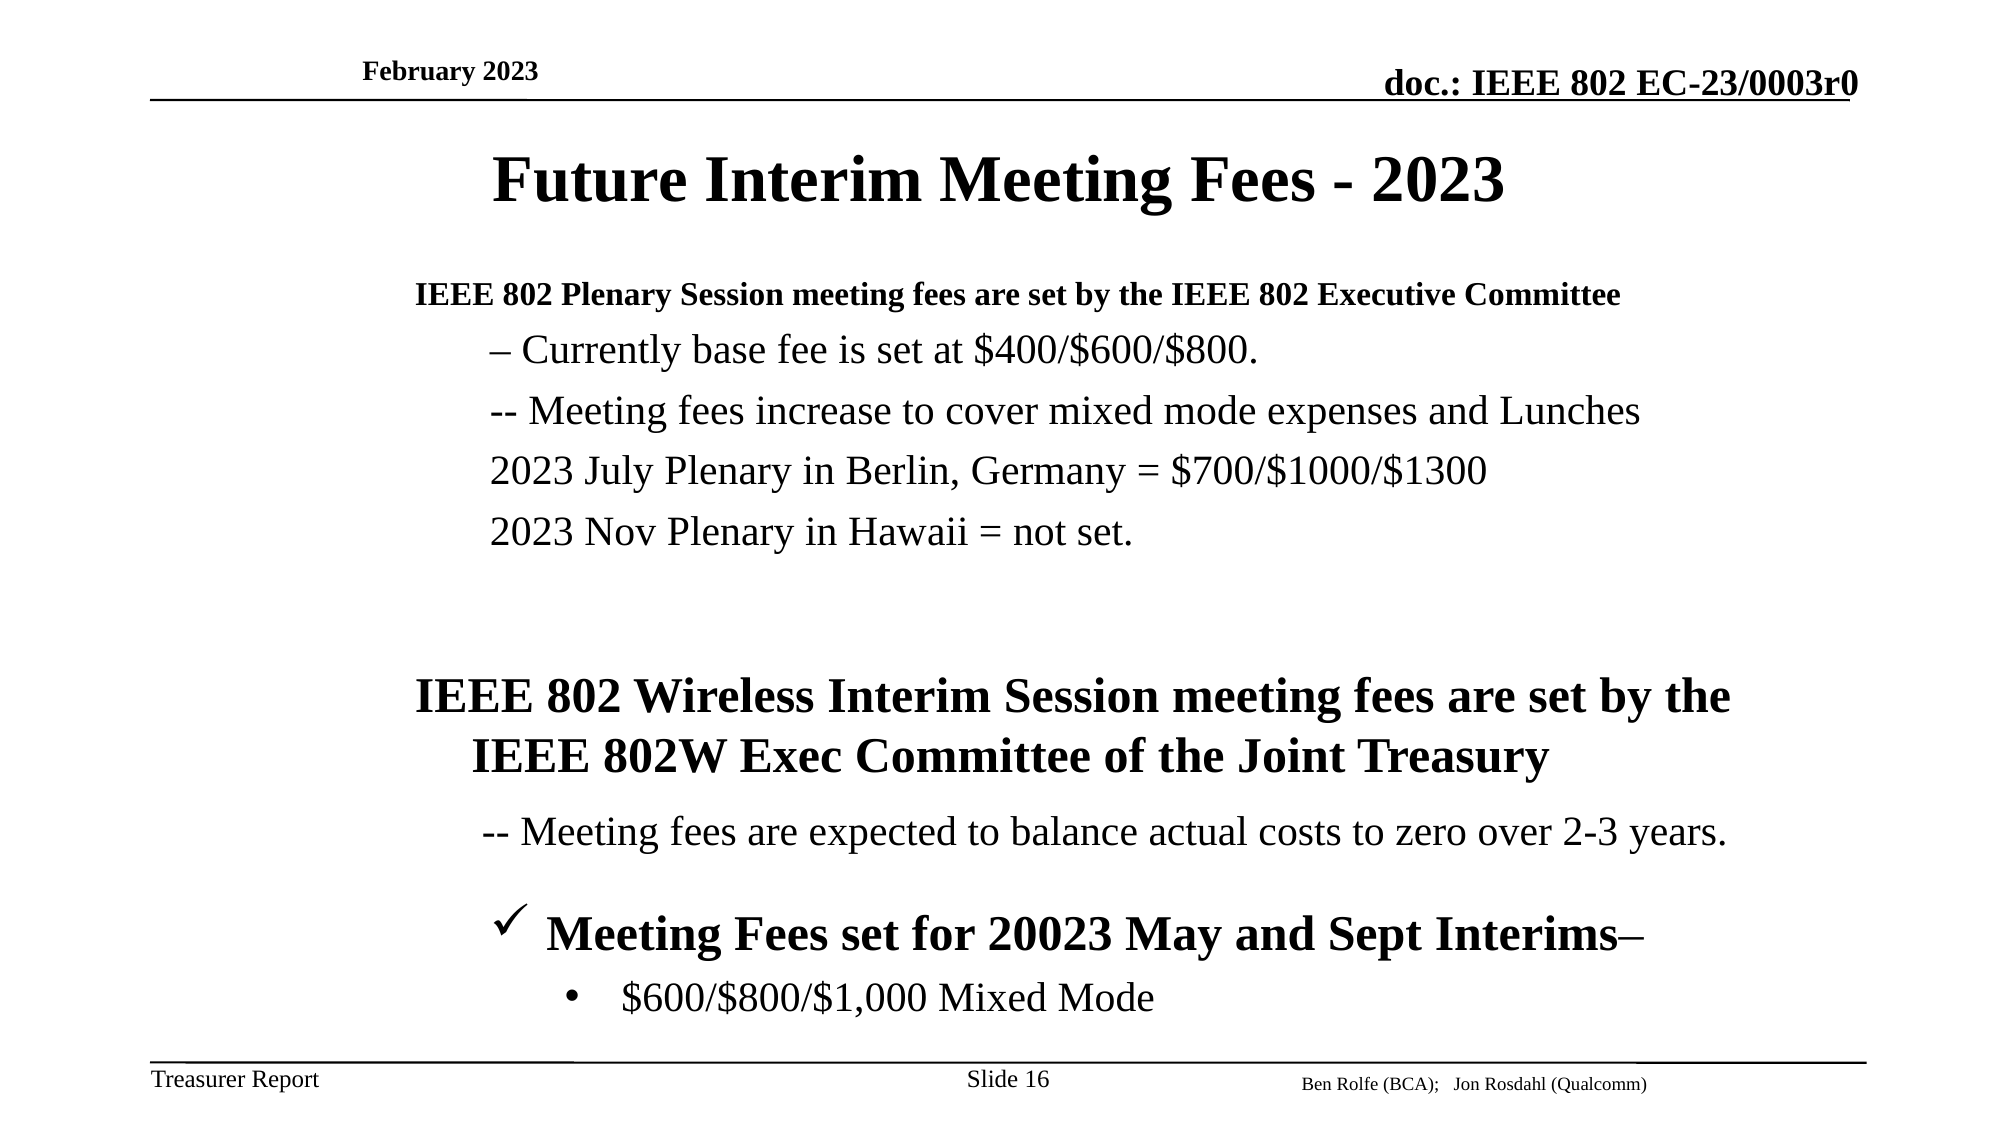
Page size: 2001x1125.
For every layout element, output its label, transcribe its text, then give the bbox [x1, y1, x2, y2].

footer Ben Rolfe (BCA); Jon Rosdahl (Qualcomm) [1254, 1071, 1648, 1095]
title Future Interim Meeting Fees - 2023 [362, 112, 1638, 238]
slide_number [362, 51, 594, 86]
slide_number Slide 16 [950, 1061, 1067, 1123]
list IEEE 802 Plenary Session meeting fees are set by the IEEE 802 Executive Committee – Currently base fee is set at $400/$600/$800. -- Meeting fees increase to cover mixed mode expenses and Lunches 2023 July Plenary in Berlin, Germany = $700/$1000/$1300 2023 Nov Plenary in Hawaii = not set. IEEE 802 Wireless Interim Session meeting fees are set by the IEEE 802W Exec Committee of the Joint Treasury -- Meeting fees are expected to balance actual costs to zero over 2-3 years. Meeting Fees set for 20023 May and Sept Interims– $600/$800/$1,000 Mixed Mode [399, 264, 1751, 1038]
